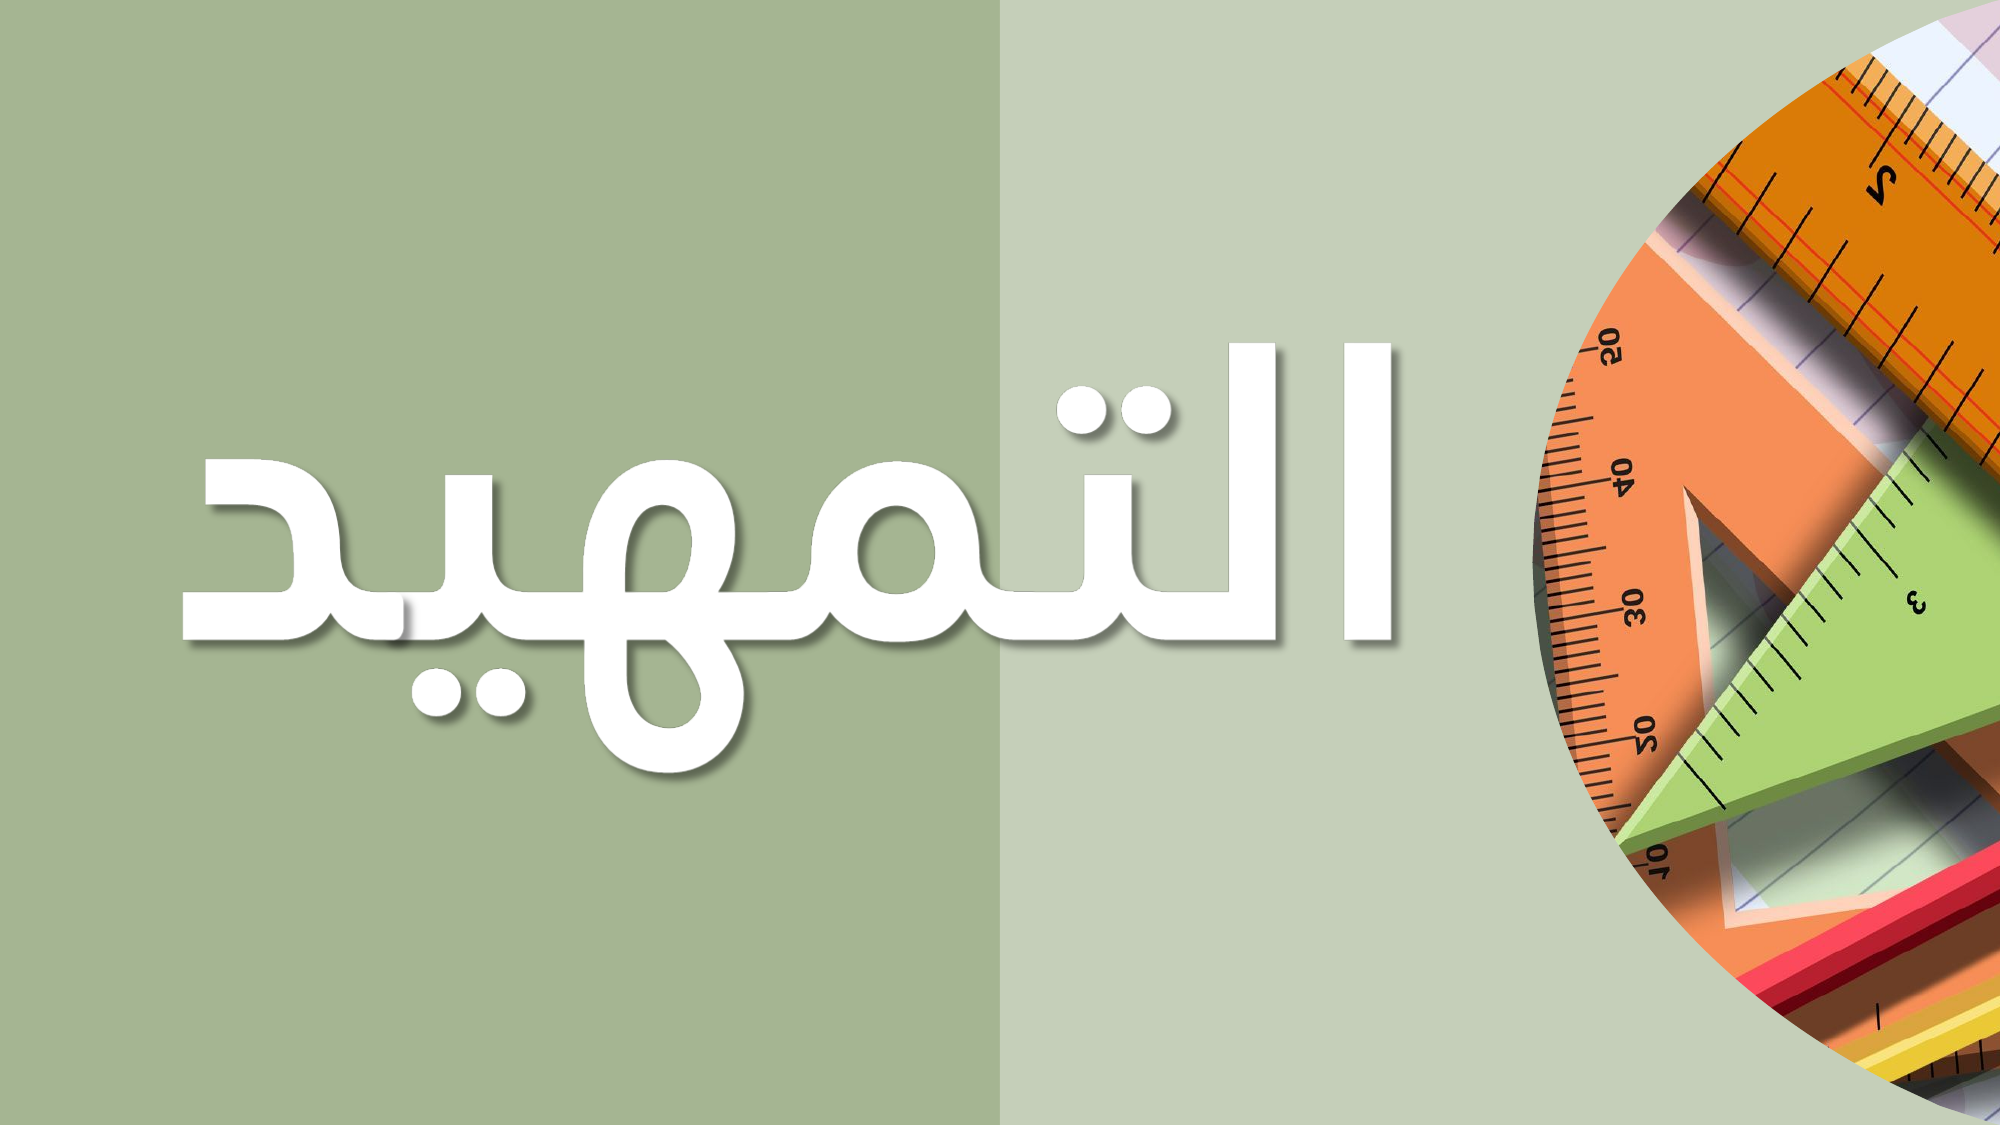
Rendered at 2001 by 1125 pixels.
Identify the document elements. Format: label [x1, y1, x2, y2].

picture [1532, 0, 2000, 1125]
picture [168, 320, 1424, 805]
